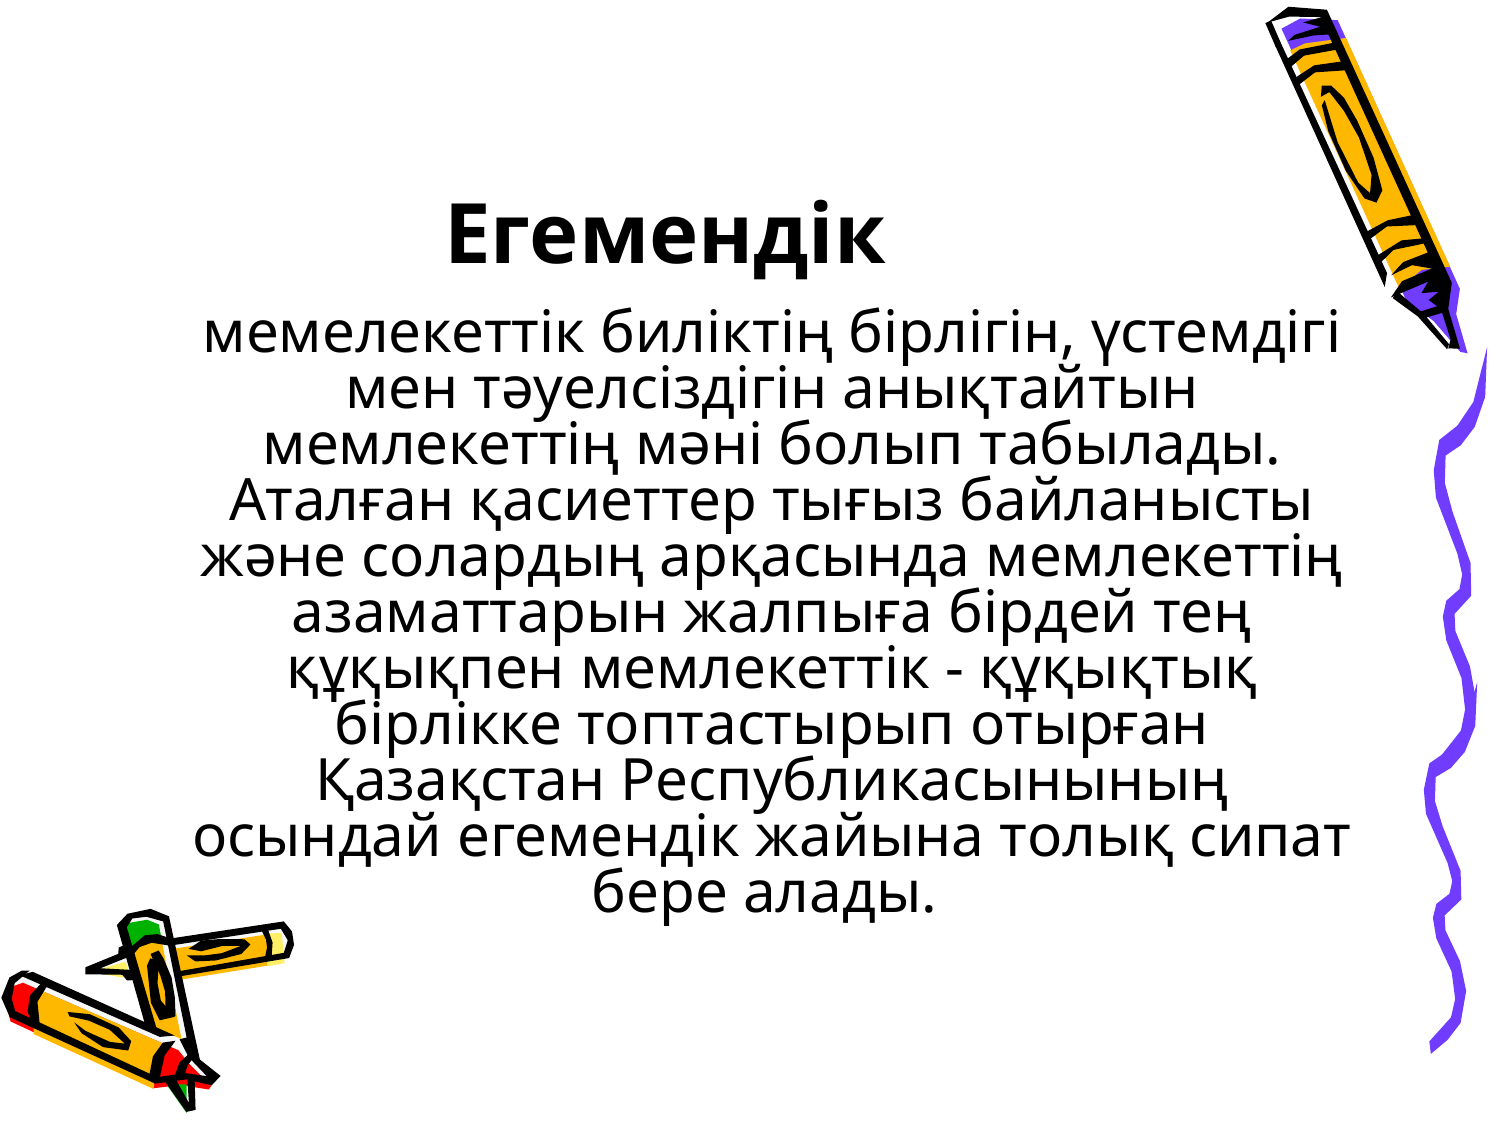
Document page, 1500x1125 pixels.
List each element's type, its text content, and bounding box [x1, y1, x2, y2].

list мемелекеттiк билiктiң бiрлiгiн, үстемдiгi мен тәуелсiздiгiн анықтайтын мемлекеттiң мәнi болып табылады. Аталған қасиеттер тығыз байланысты және солардың арқасында мемлекеттiң азаматтарын жалпыға бiрдей тең құқықпен мемлекеттiк - құқықтық бiрлiкке топтастырып отырған Қазақстан Республикасынының осындай егемендiк жайына толық сипат бере алады. [112, 299, 1375, 900]
title Егемендiк [112, 24, 1240, 288]
